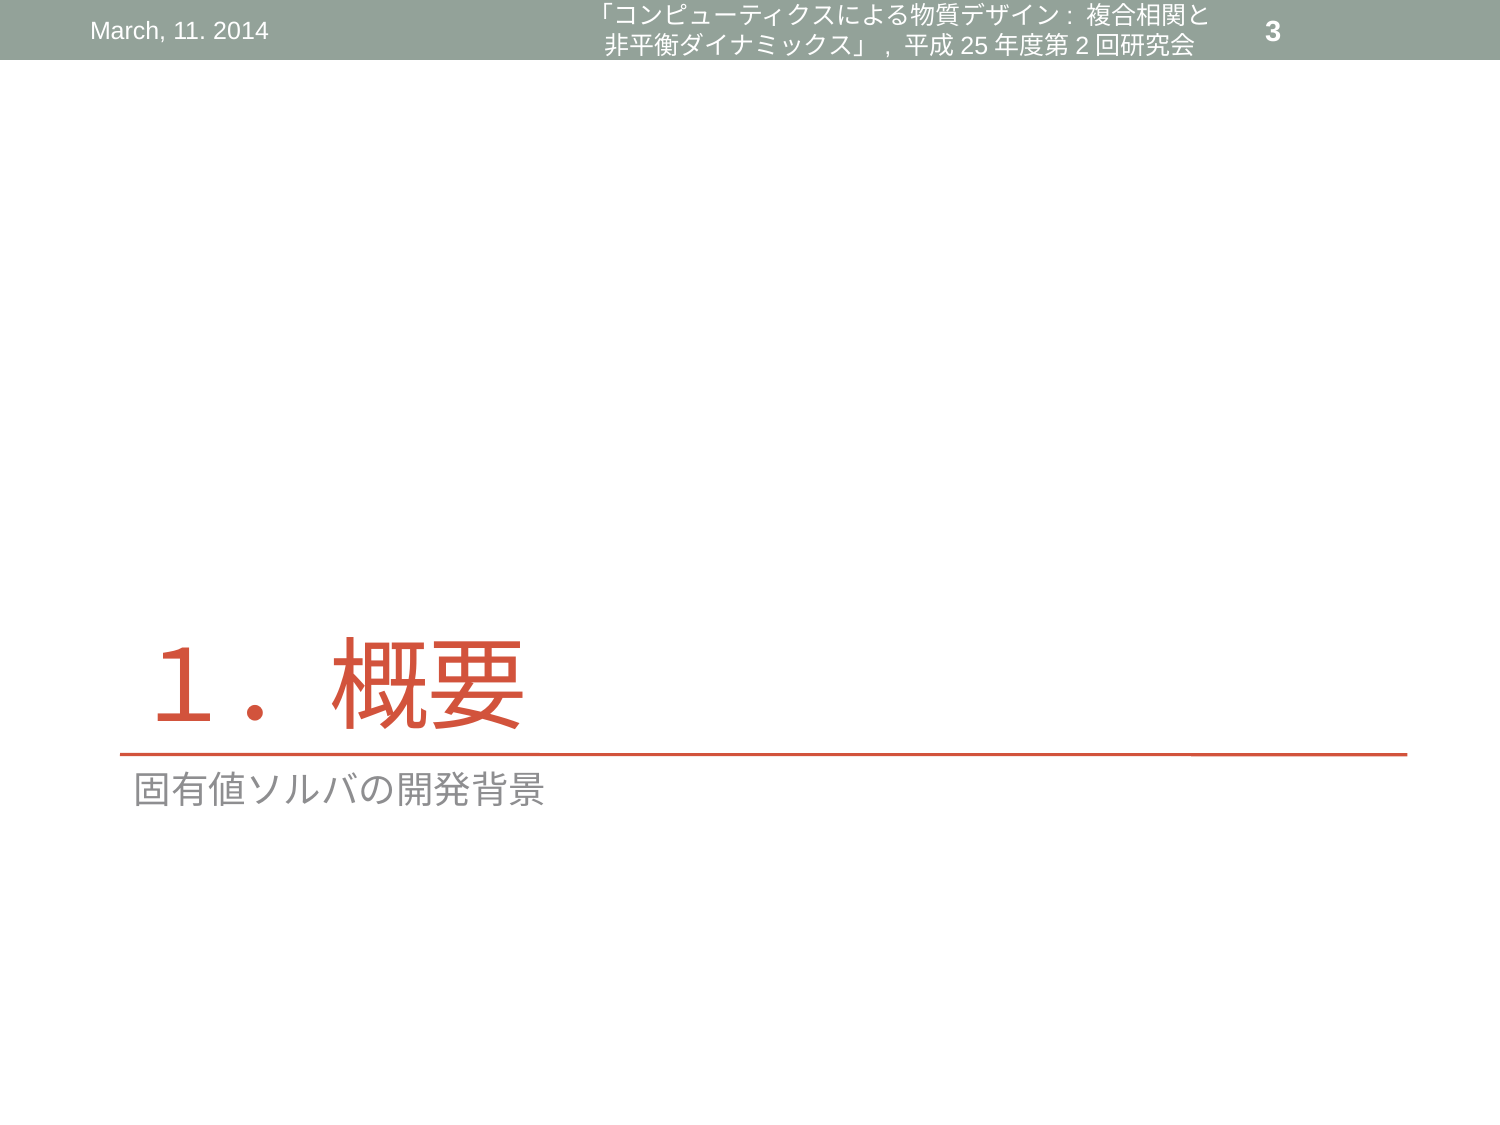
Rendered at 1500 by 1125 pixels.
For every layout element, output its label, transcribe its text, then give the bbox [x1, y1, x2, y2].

slide_number 3 [1250, 3, 1425, 57]
footer 「コンピューティクスによる物質デザイン: 複合相関と非平衡ダイナミックス」, 平成25年度第2回研究会 [562, 3, 1238, 57]
title １．概要 [118, 387, 1394, 749]
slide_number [75, 3, 550, 57]
list 固有値ソルバの開発背景 [118, 758, 1394, 1006]
